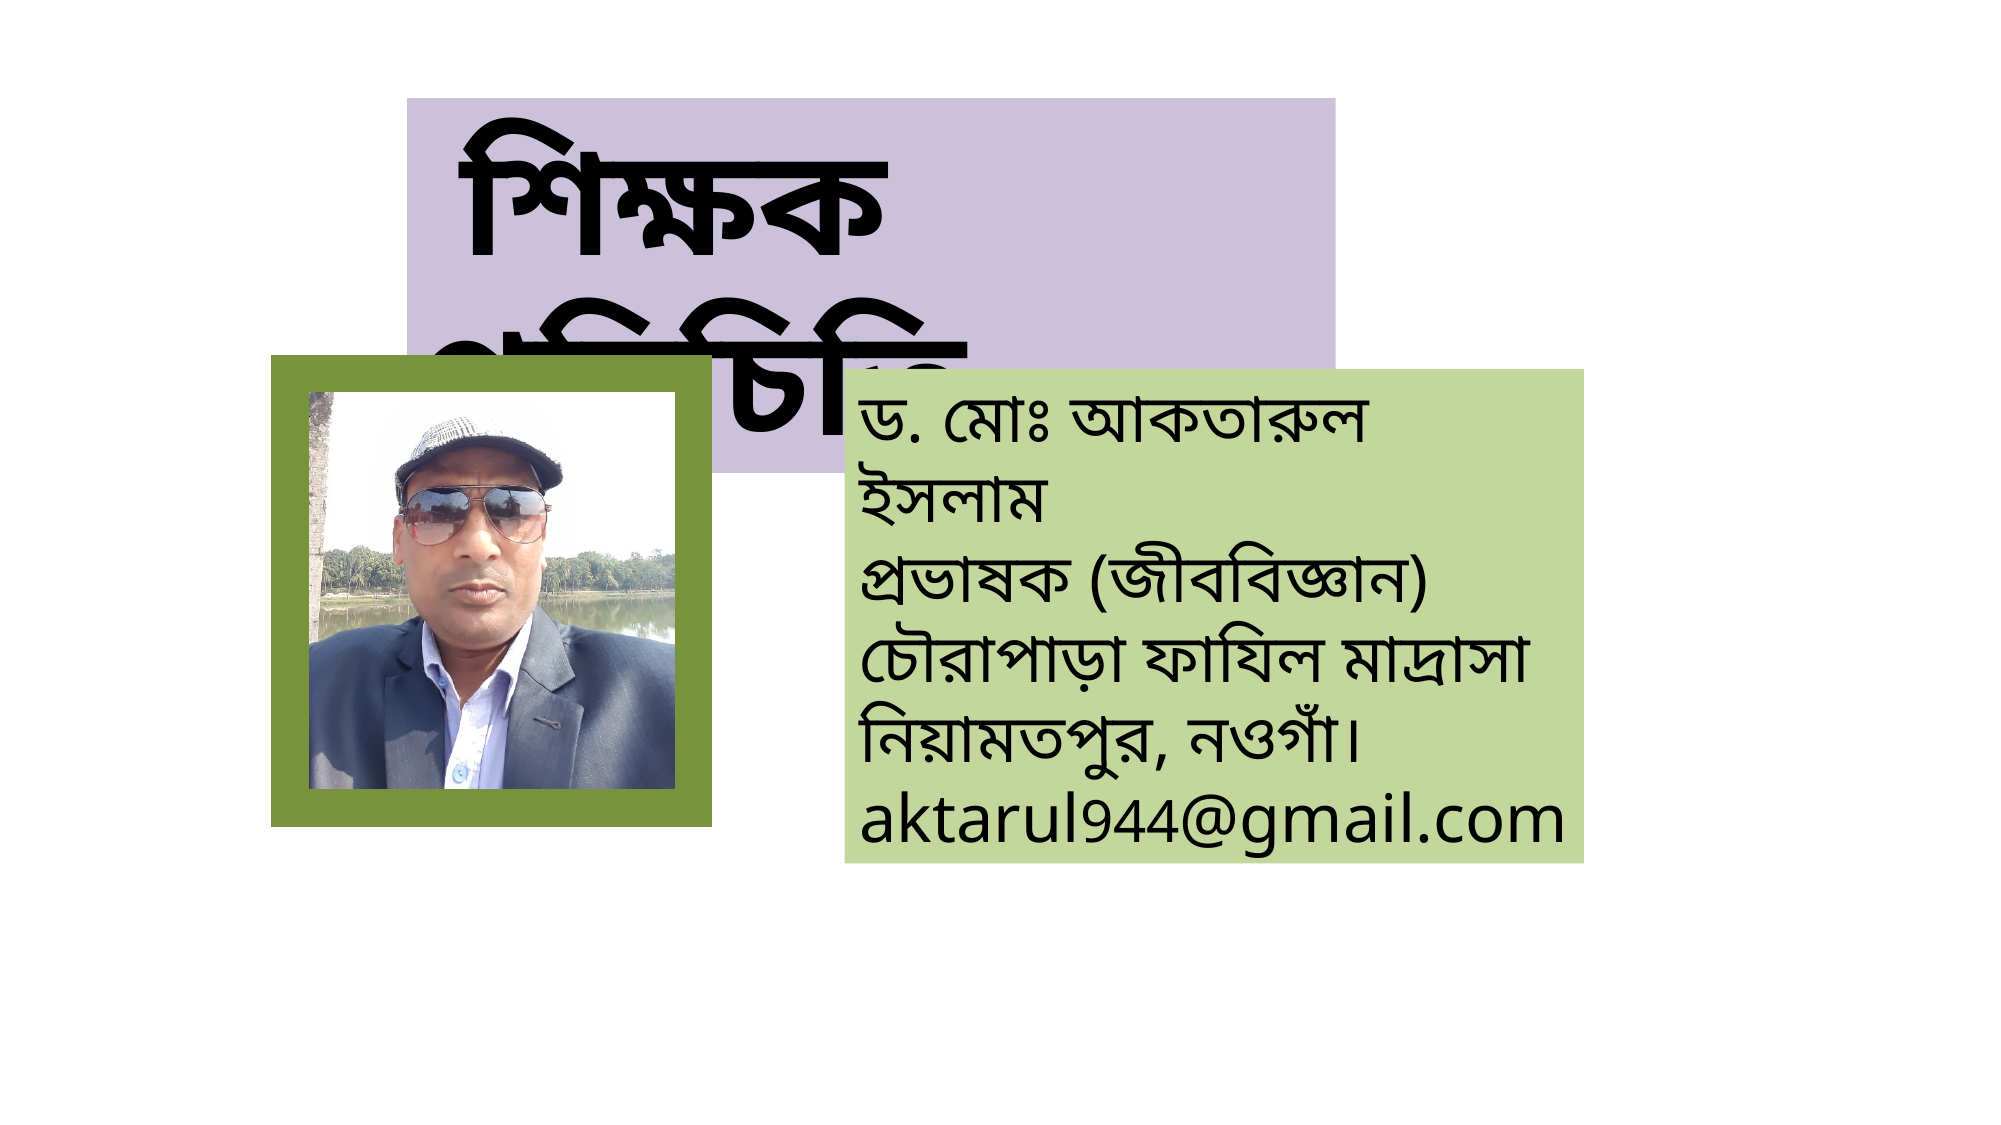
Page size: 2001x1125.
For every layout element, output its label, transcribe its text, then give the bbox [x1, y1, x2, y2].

text_box শিক্ষক পরিচিতি [407, 98, 1336, 473]
picture [308, 391, 676, 790]
text_box ড. মোঃ আকতারুল ইসলাম প্রভাষক (জীববিজ্ঞান) চৌরাপাড়া ফাযিল মাদ্রাসা নিয়ামতপুর, নওগাঁ। aktarul944@gmail.com [844, 368, 1584, 864]
